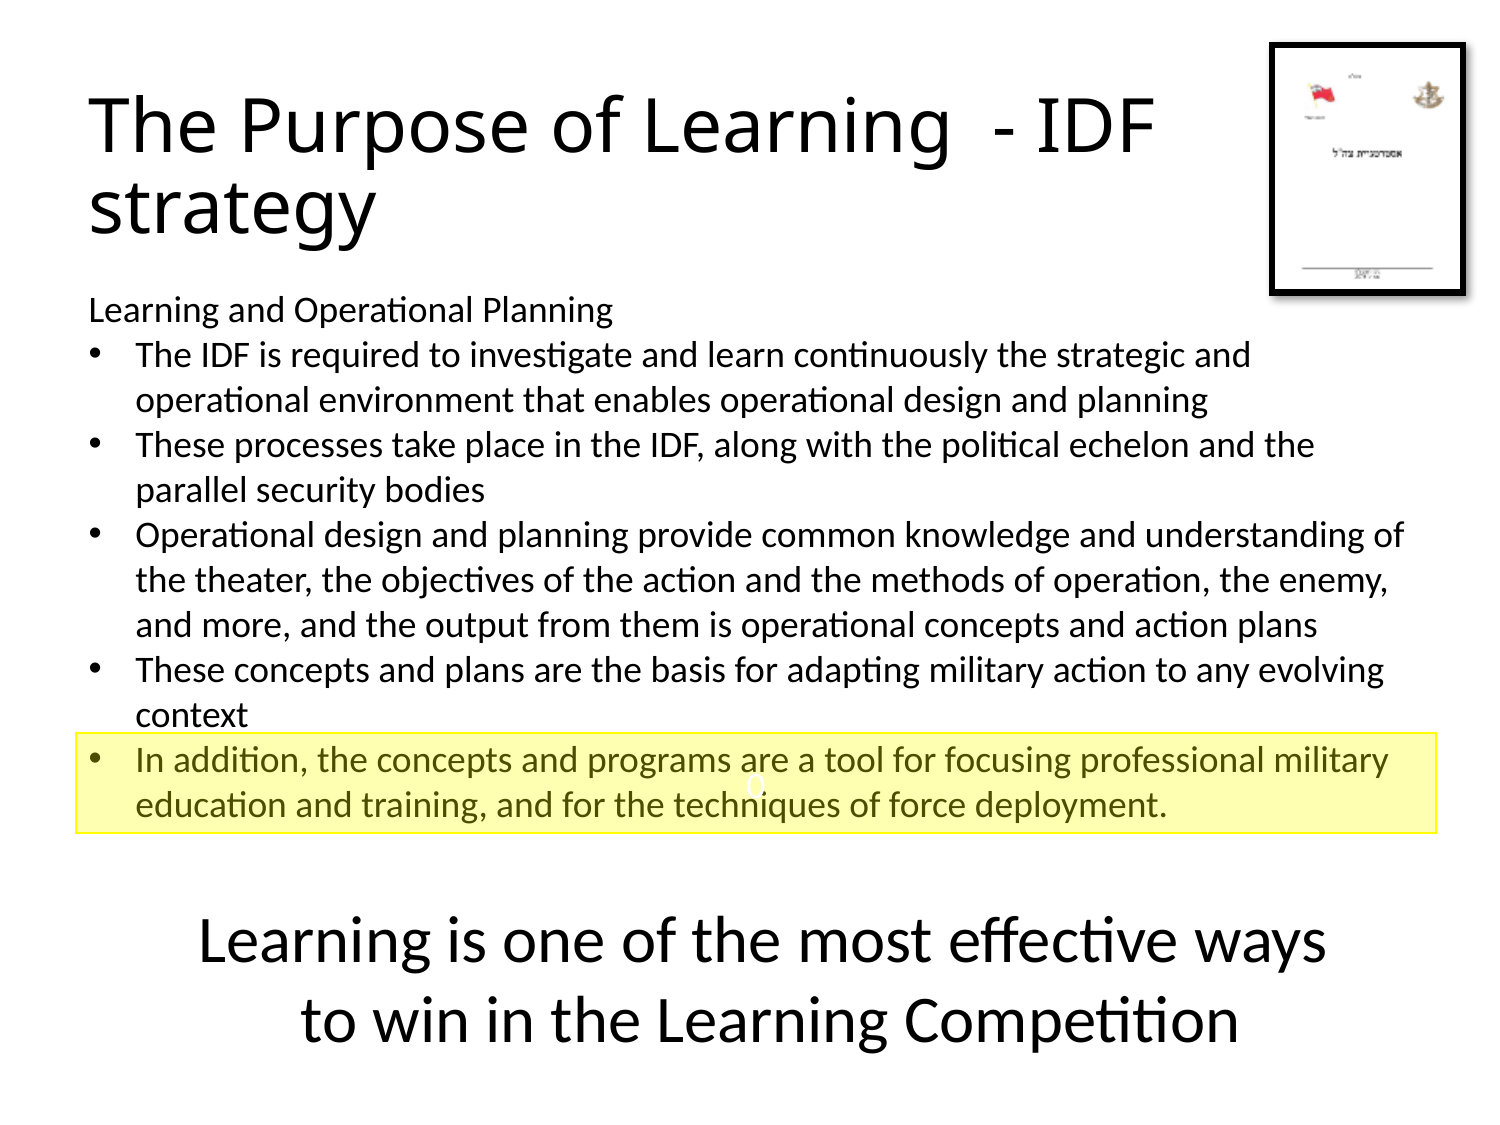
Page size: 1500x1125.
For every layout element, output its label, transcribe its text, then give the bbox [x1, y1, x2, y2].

title The Purpose of Learning - IDF strategy [73, 59, 1267, 277]
picture [1275, 47, 1460, 290]
text_box Learning is one of the most effective ways to win in the Learning Competition [183, 888, 1344, 1063]
text_box Learning and Operational Planning The IDF is required to investigate and learn continuously the strategic and operational environment that enables operational design and planning These processes take place in the IDF, along with the political echelon and the parallel security bodies Operational design and planning provide common knowledge and understanding of the theater, the objectives of the action and the methods of operation, the enemy, and more, and the output from them is operational concepts and action plans These concepts and plans are the basis for adapting military action to any evolving context In addition, the concepts and programs are a tool for focusing professional military education and training, and for the techniques of force deployment. [73, 277, 1434, 832]
text_box 0 [75, 732, 1437, 834]
